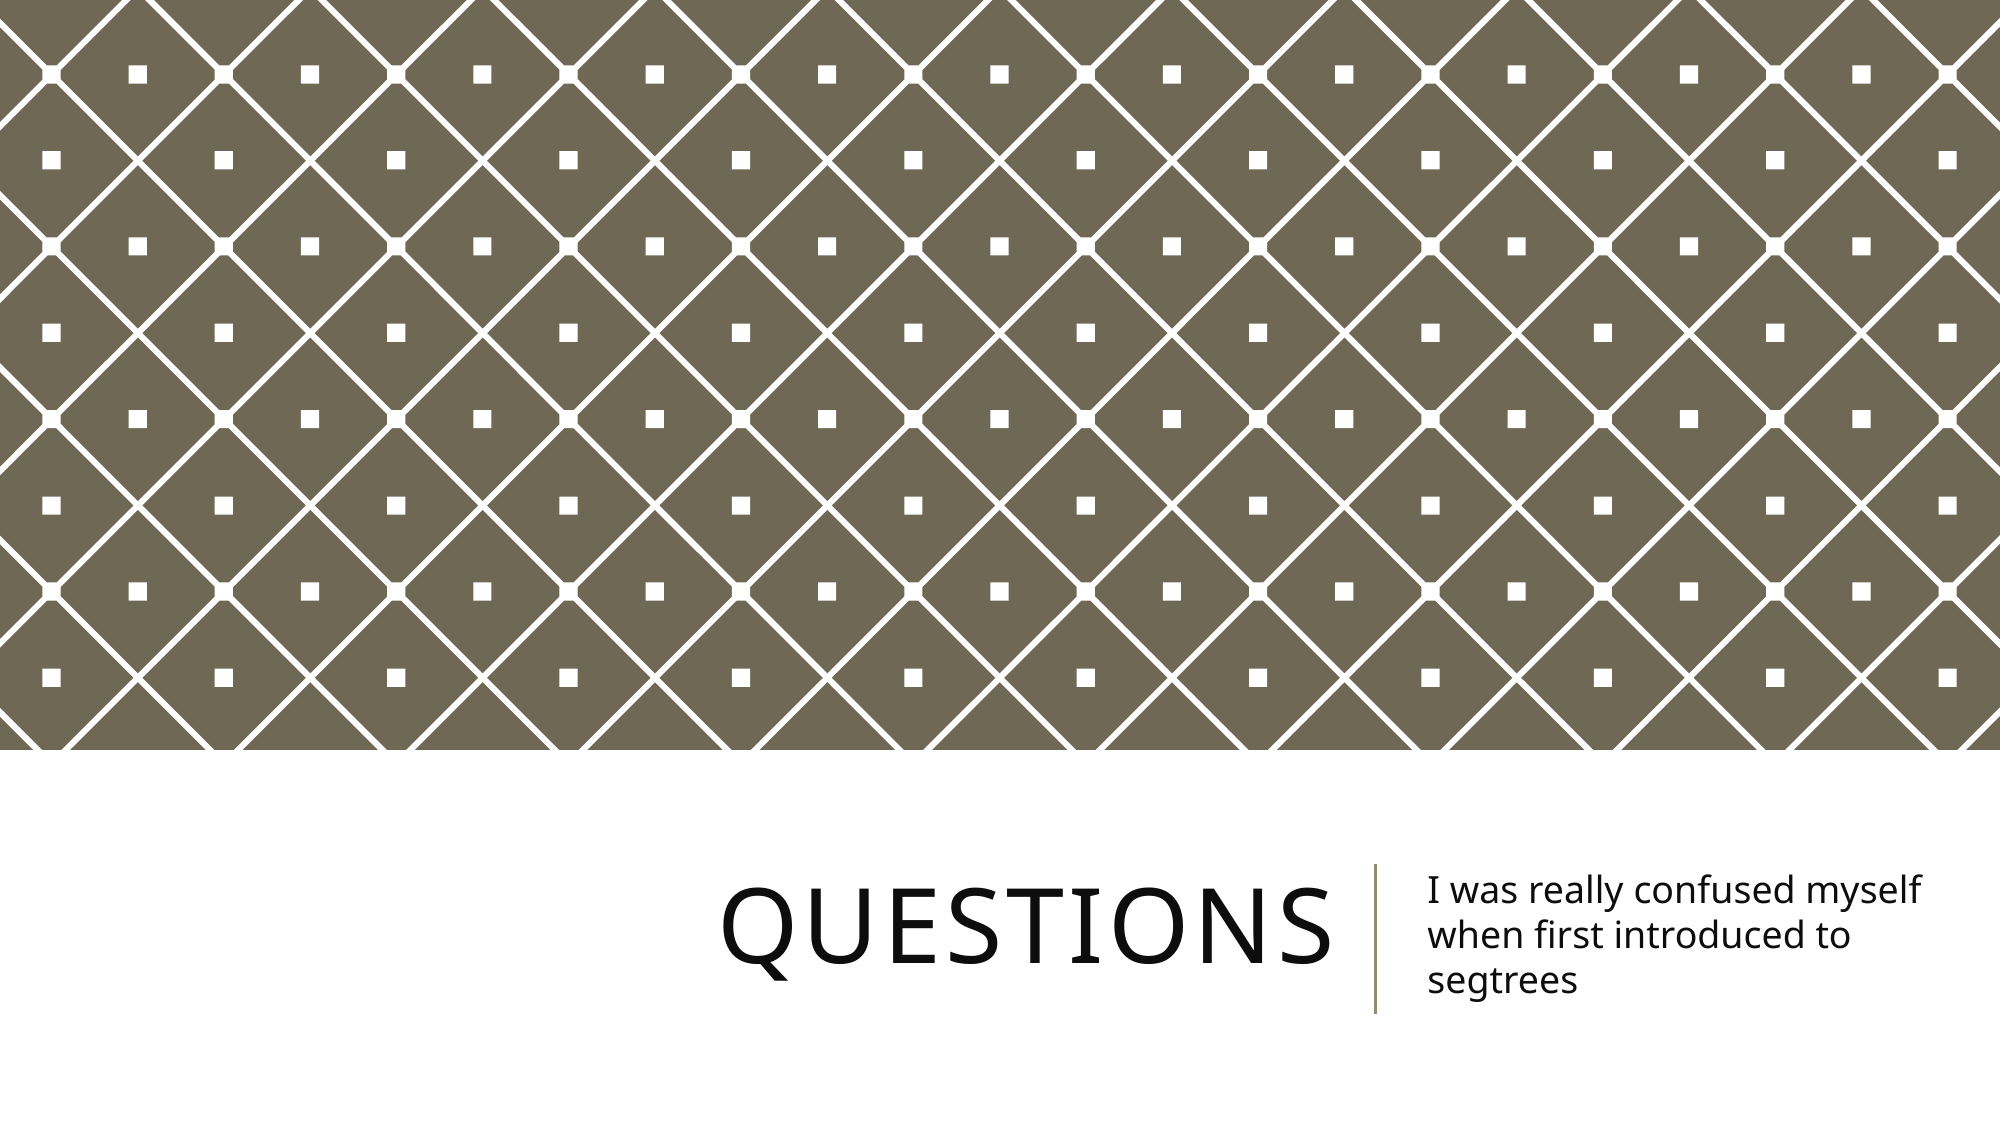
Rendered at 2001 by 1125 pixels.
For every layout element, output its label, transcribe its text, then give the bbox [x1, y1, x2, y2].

list I was really confused myself when first introduced to segtrees [1412, 813, 1938, 1054]
title Questions [75, 813, 1350, 1054]
